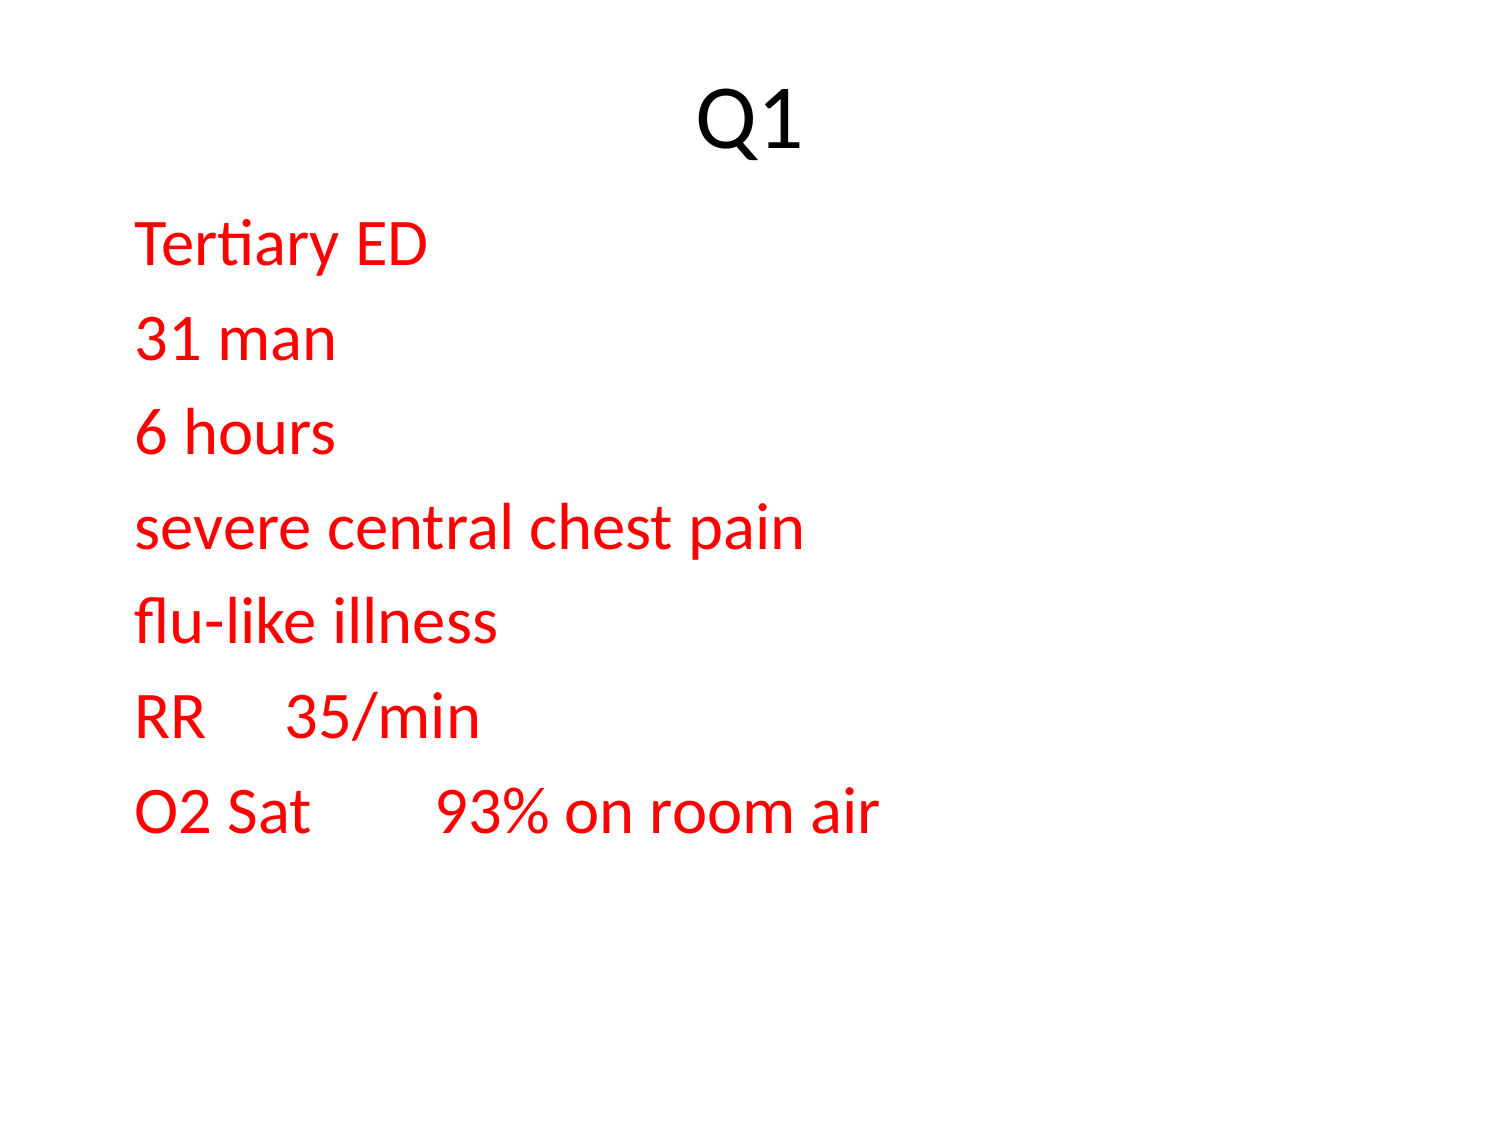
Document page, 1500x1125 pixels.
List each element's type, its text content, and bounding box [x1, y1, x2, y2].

subtitle Tertiary ED 31 man 6 hours severe central chest pain flu-like illness RR 35/min O2 Sat 93% on room air [126, 191, 1388, 980]
title Q1 [111, 40, 1388, 184]
